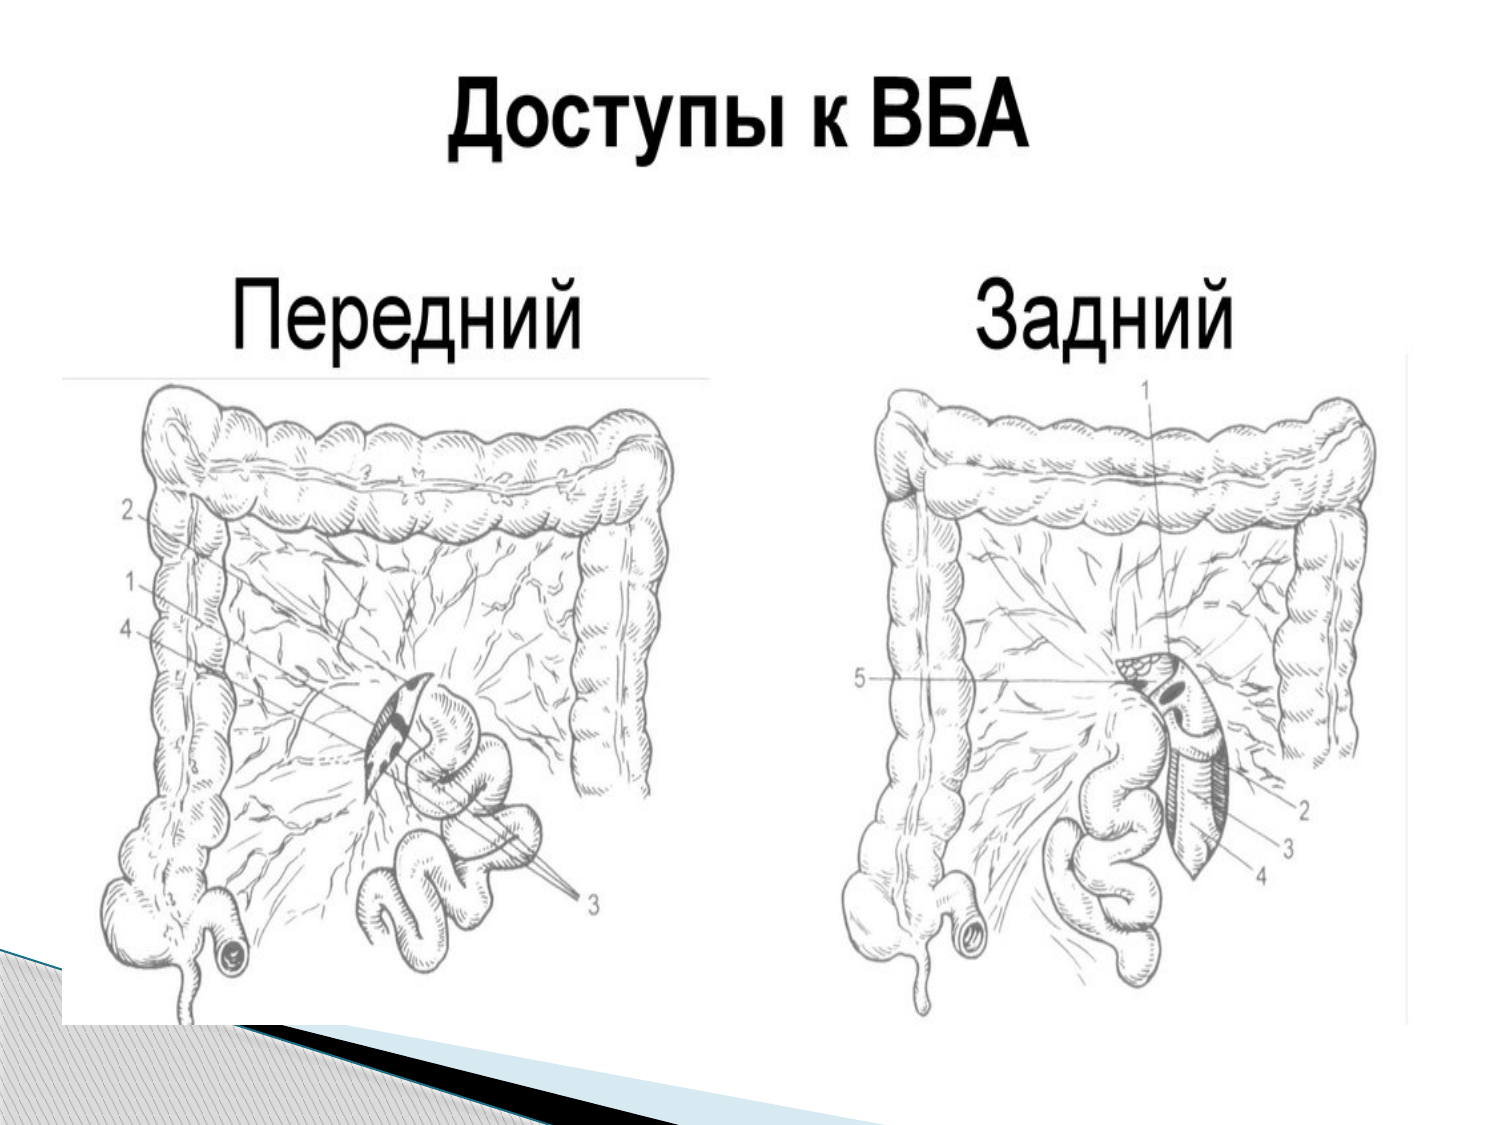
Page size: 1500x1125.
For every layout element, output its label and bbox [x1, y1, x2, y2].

picture [62, 48, 1426, 1026]
